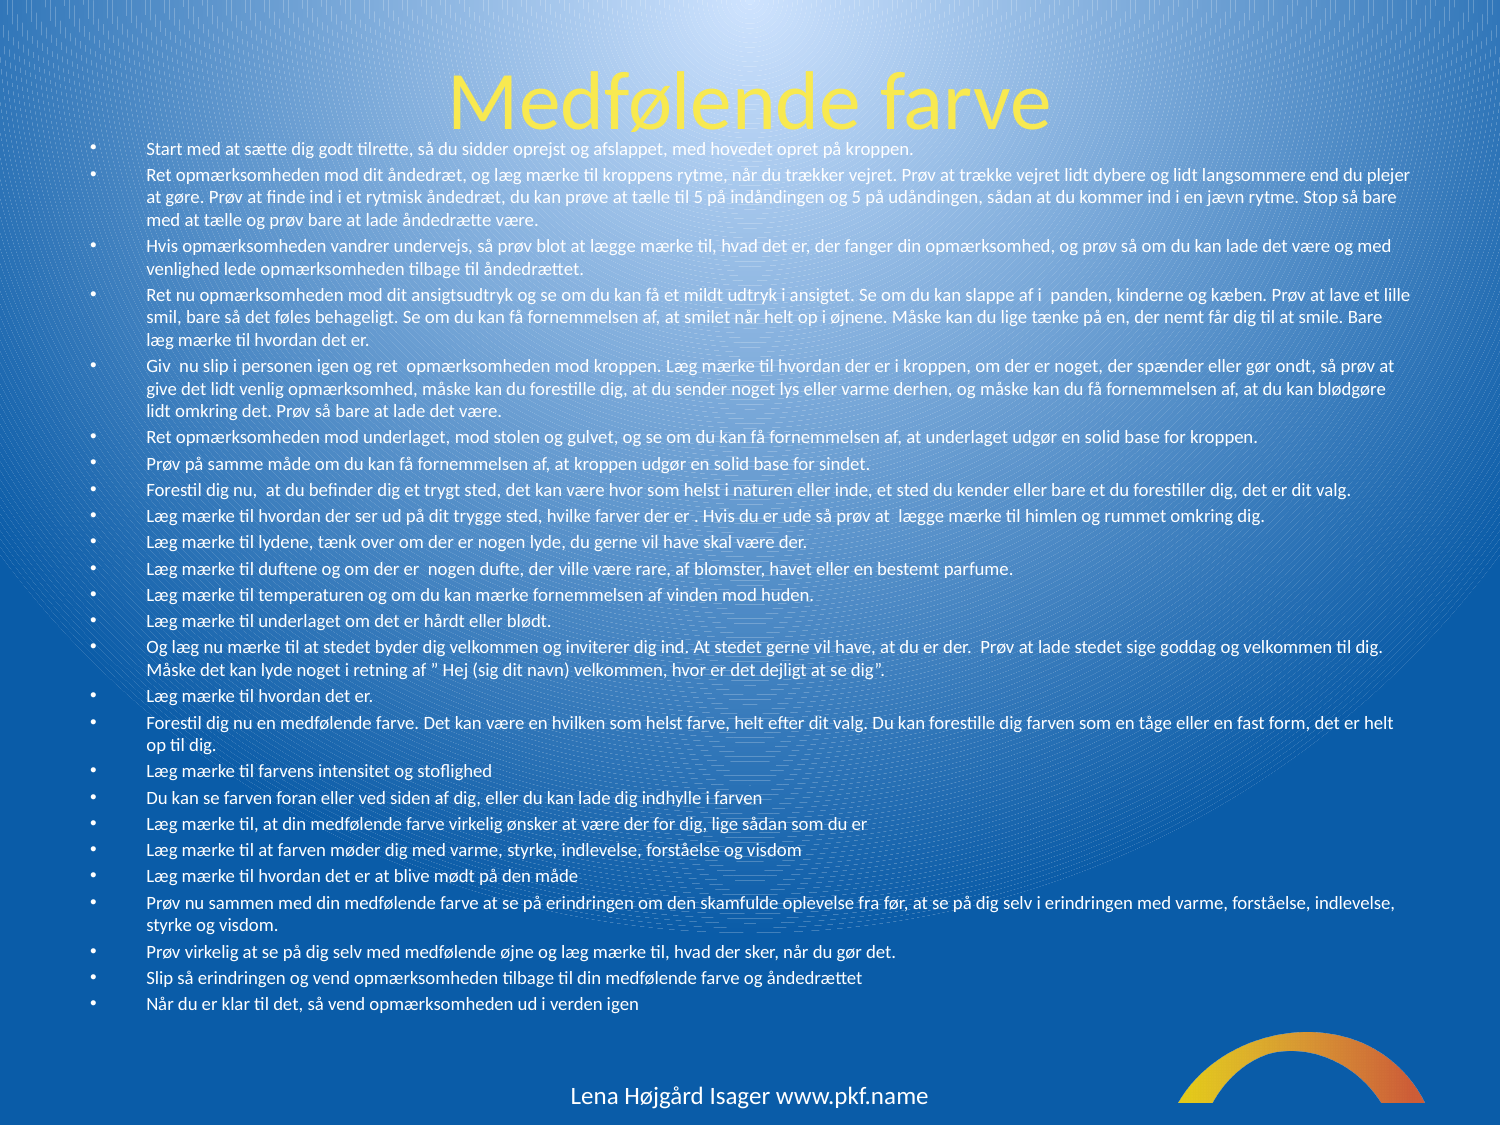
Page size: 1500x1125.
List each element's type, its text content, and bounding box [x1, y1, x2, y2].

footer Lena Højgård Isager www.pkf.name [512, 1065, 988, 1125]
list Start med at sætte dig godt tilrette, så du sidder oprejst og afslappet, med hovedet opret på kroppen. Ret opmærksomheden mod dit åndedræt, og læg mærke til kroppens rytme, når du trækker vejret. Prøv at trække vejret lidt dybere og lidt langsommere end du plejer at gøre. Prøv at finde ind i et rytmisk åndedræt, du kan prøve at tælle til 5 på indåndingen og 5 på udåndingen, sådan at du kommer ind i en jævn rytme. Stop så bare med at tælle og prøv bare at lade åndedrætte være. Hvis opmærksomheden vandrer undervejs, så prøv blot at lægge mærke til, hvad det er, der fanger din opmærksomhed, og prøv så om du kan lade det være og med venlighed lede opmærksomheden tilbage til åndedrættet. Ret nu opmærksomheden mod dit ansigtsudtryk og se om du kan få et mildt udtryk i ansigtet. Se om du kan slappe af i panden, kinderne og kæben. Prøv at lave et lille smil, bare så det føles behageligt. Se om du kan få fornemmelsen af, at smilet når helt op i øjnene. Måske kan du lige tænke på en, der nemt får dig til at smile. Bare læg mærke til hvordan det er. Giv nu slip i personen igen og ret opmærksomheden mod kroppen. Læg mærke til hvordan der er i kroppen, om der er noget, der spænder eller gør ondt, så prøv at give det lidt venlig opmærksomhed, måske kan du forestille dig, at du sender noget lys eller varme derhen, og måske kan du få fornemmelsen af, at du kan blødgøre lidt omkring det. Prøv så bare at lade det være. Ret opmærksomheden mod underlaget, mod stolen og gulvet, og se om du kan få fornemmelsen af, at underlaget udgør en solid base for kroppen. Prøv på samme måde om du kan få fornemmelsen af, at kroppen udgør en solid base for sindet. Forestil dig nu, at du befinder dig et trygt sted, det kan være hvor som helst i naturen eller inde, et sted du kender eller bare et du forestiller dig, det er dit valg. Læg mærke til hvordan der ser ud på dit trygge sted, hvilke farver der er . Hvis du er ude så prøv at lægge mærke til himlen og rummet omkring dig. Læg mærke til lydene, tænk over om der er nogen lyde, du gerne vil have skal være der. Læg mærke til duftene og om der er nogen dufte, der ville være rare, af blomster, havet eller en bestemt parfume. Læg mærke til temperaturen og om du kan mærke fornemmelsen af vinden mod huden. Læg mærke til underlaget om det er hårdt eller blødt. Og læg nu mærke til at stedet byder dig velkommen og inviterer dig ind. At stedet gerne vil have, at du er der. Prøv at lade stedet sige goddag og velkommen til dig. Måske det kan lyde noget i retning af ” Hej (sig dit navn) velkommen, hvor er det dejligt at se dig”. Læg mærke til hvordan det er. Forestil dig nu en medfølende farve. Det kan være en hvilken som helst farve, helt efter dit valg. Du kan forestille dig farven som en tåge eller en fast form, det er helt op til dig. Læg mærke til farvens intensitet og stoflighed Du kan se farven foran eller ved siden af dig, eller du kan lade dig indhylle i farven Læg mærke til, at din medfølende farve virkelig ønsker at være der for dig, lige sådan som du er Læg mærke til at farven møder dig med varme, styrke, indlevelse, forståelse og visdom Læg mærke til hvordan det er at blive mødt på den måde Prøv nu sammen med din medfølende farve at se på erindringen om den skamfulde oplevelse fra før, at se på dig selv i erindringen med varme, forståelse, indlevelse, styrke og visdom. Prøv virkelig at se på dig selv med medfølende øjne og læg mærke til, hvad der sker, når du gør det. Slip så erindringen og vend opmærksomheden tilbage til din medfølende farve og åndedrættet Når du er klar til det, så vend opmærksomheden ud i verden igen [75, 128, 1425, 872]
title Medfølende farve [75, 2, 1425, 128]
picture [1178, 1032, 1425, 1103]
